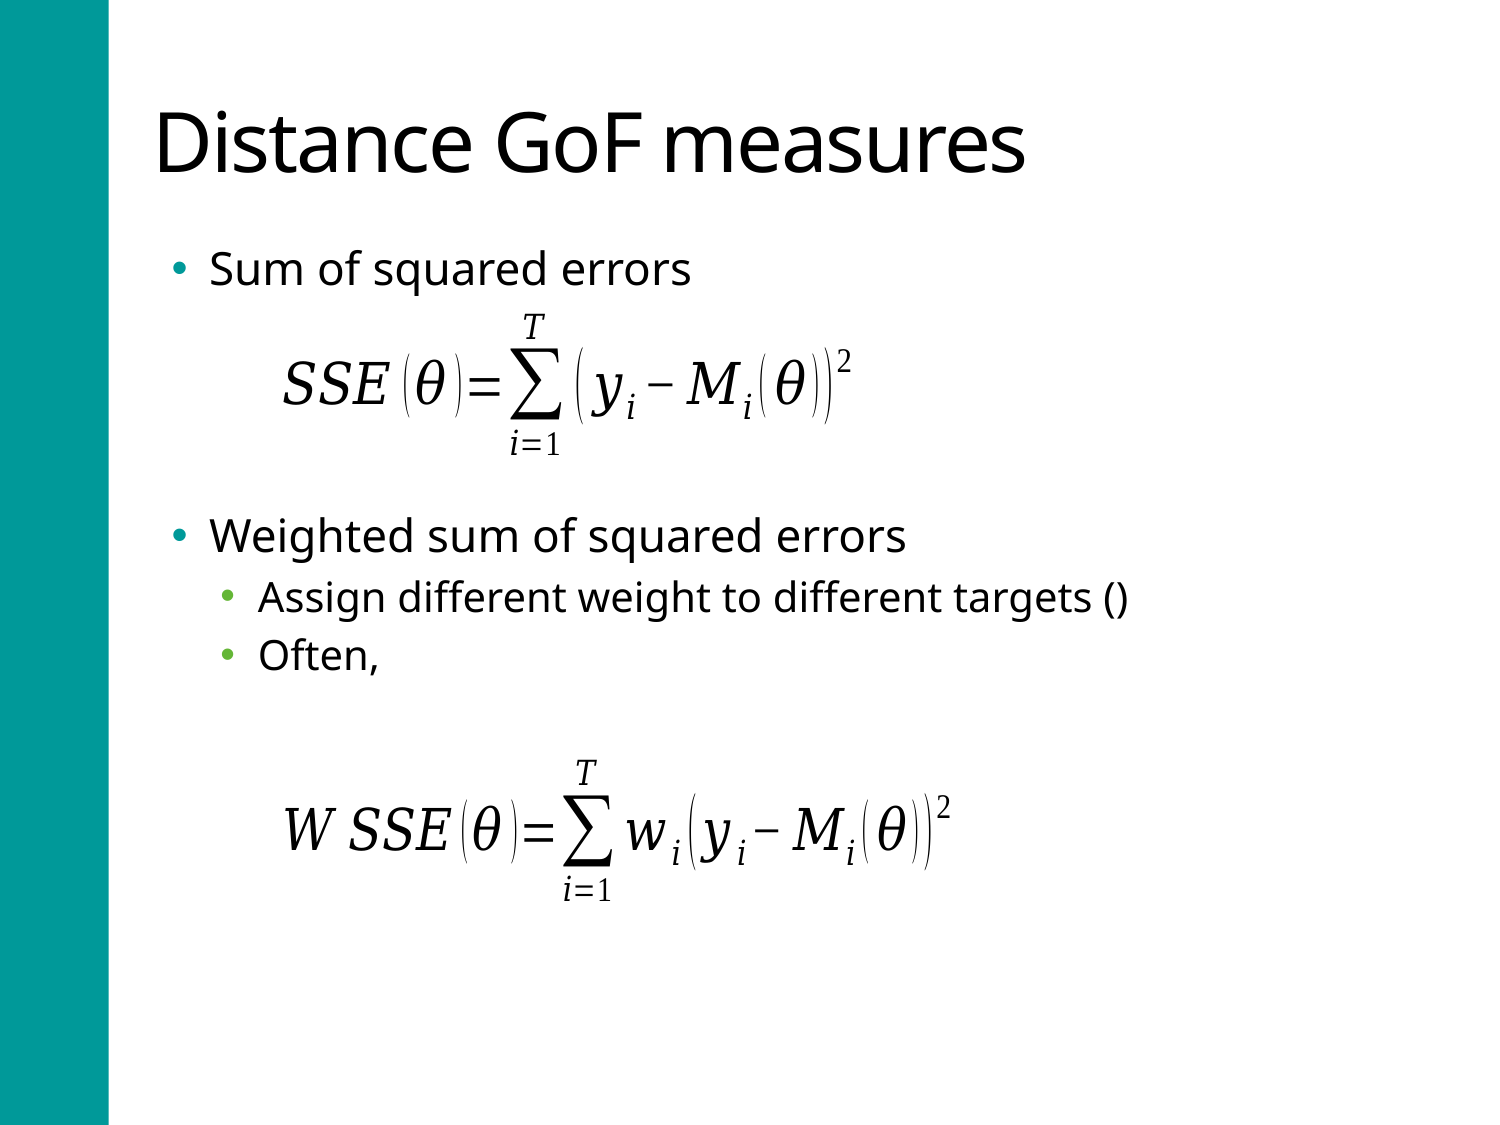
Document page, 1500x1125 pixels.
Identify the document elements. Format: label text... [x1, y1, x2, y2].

title Distance GoF measures [137, 45, 1388, 233]
